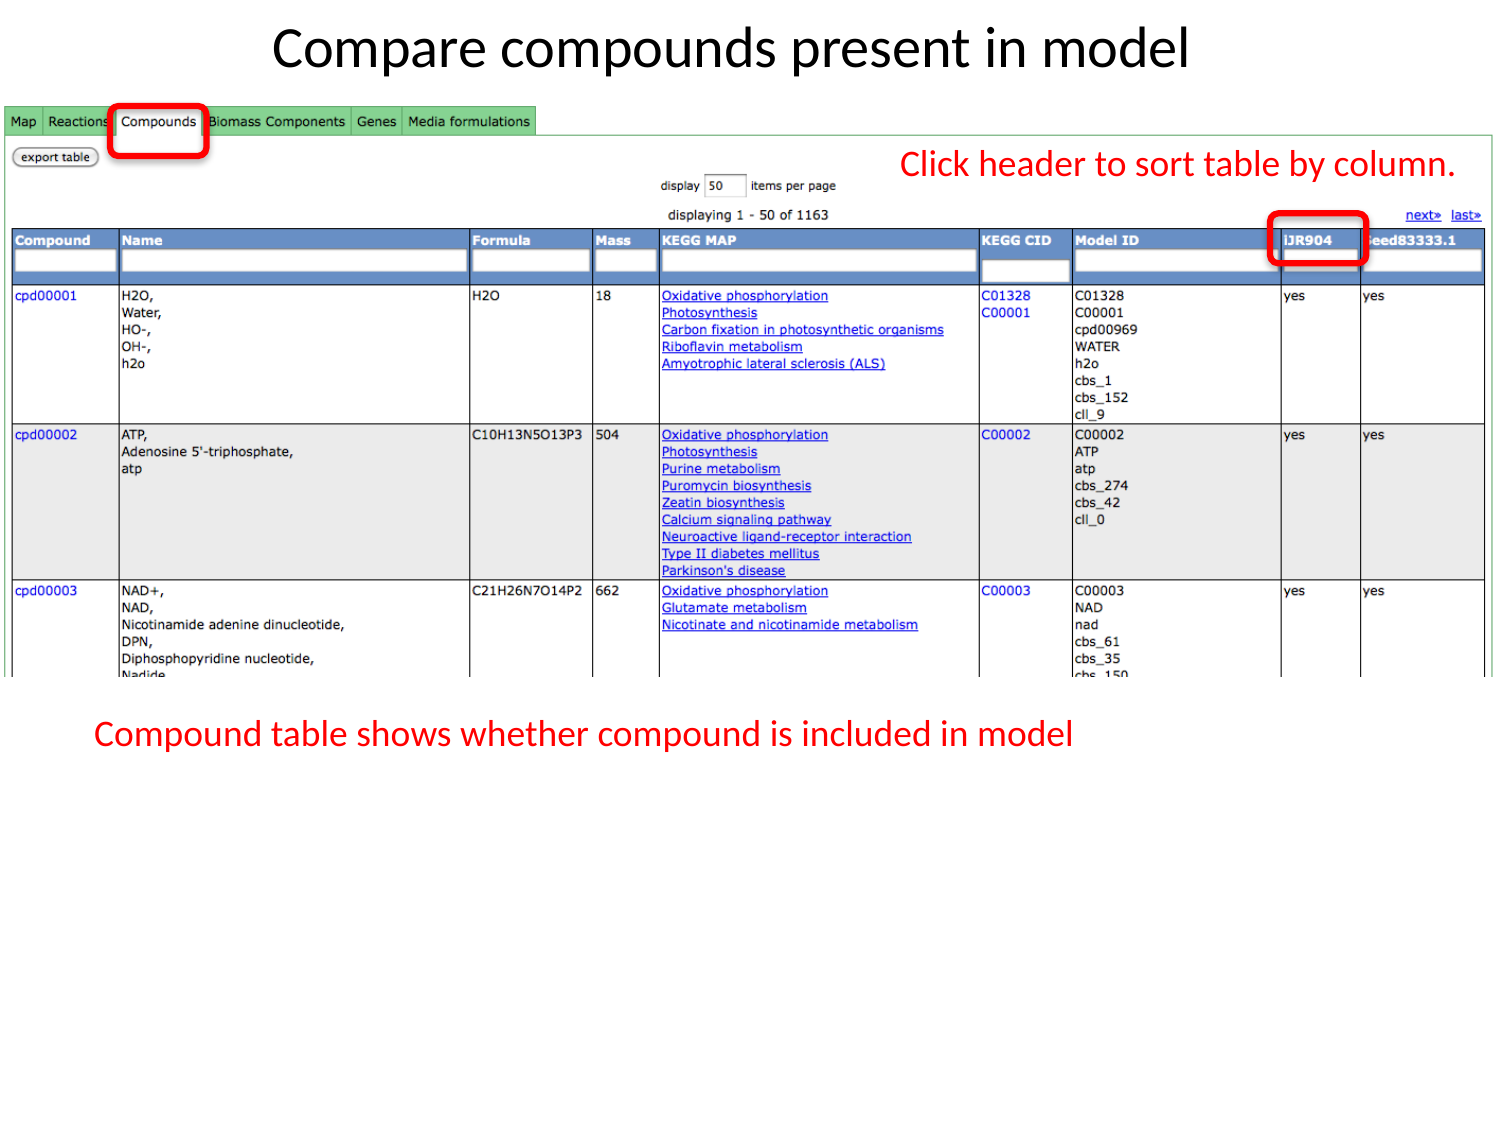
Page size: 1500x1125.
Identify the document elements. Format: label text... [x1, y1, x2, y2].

picture [0, 105, 1500, 677]
text_box Compound table shows whether compound is included in model [79, 701, 1090, 762]
text_box Compare compounds present in model [38, 15, 1426, 95]
